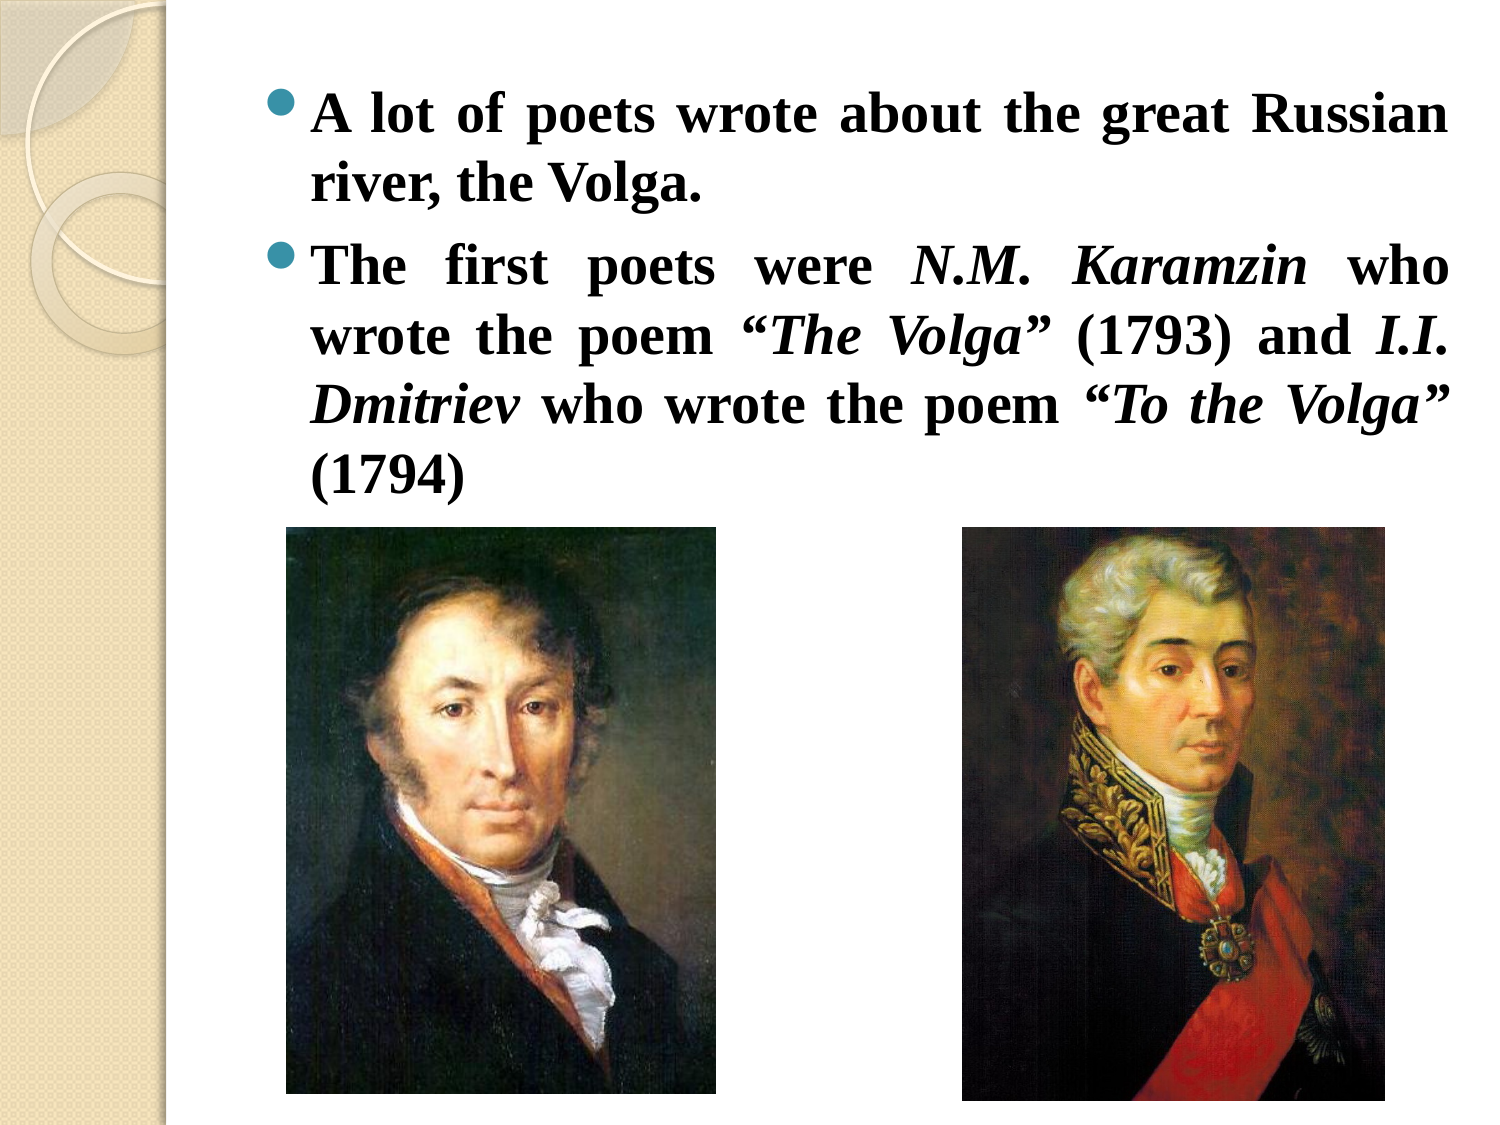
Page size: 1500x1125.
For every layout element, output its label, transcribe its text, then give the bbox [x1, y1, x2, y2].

picture [962, 526, 1385, 1101]
list A lot of poets wrote about the great Russian river, the Volga. The first poets were N.M. Karamzin who wrote the poem “The Volga” (1793) and I.I. Dmitriev who wrote the poem “To the Volga” (1794) [235, 66, 1466, 1025]
picture [286, 526, 716, 1095]
